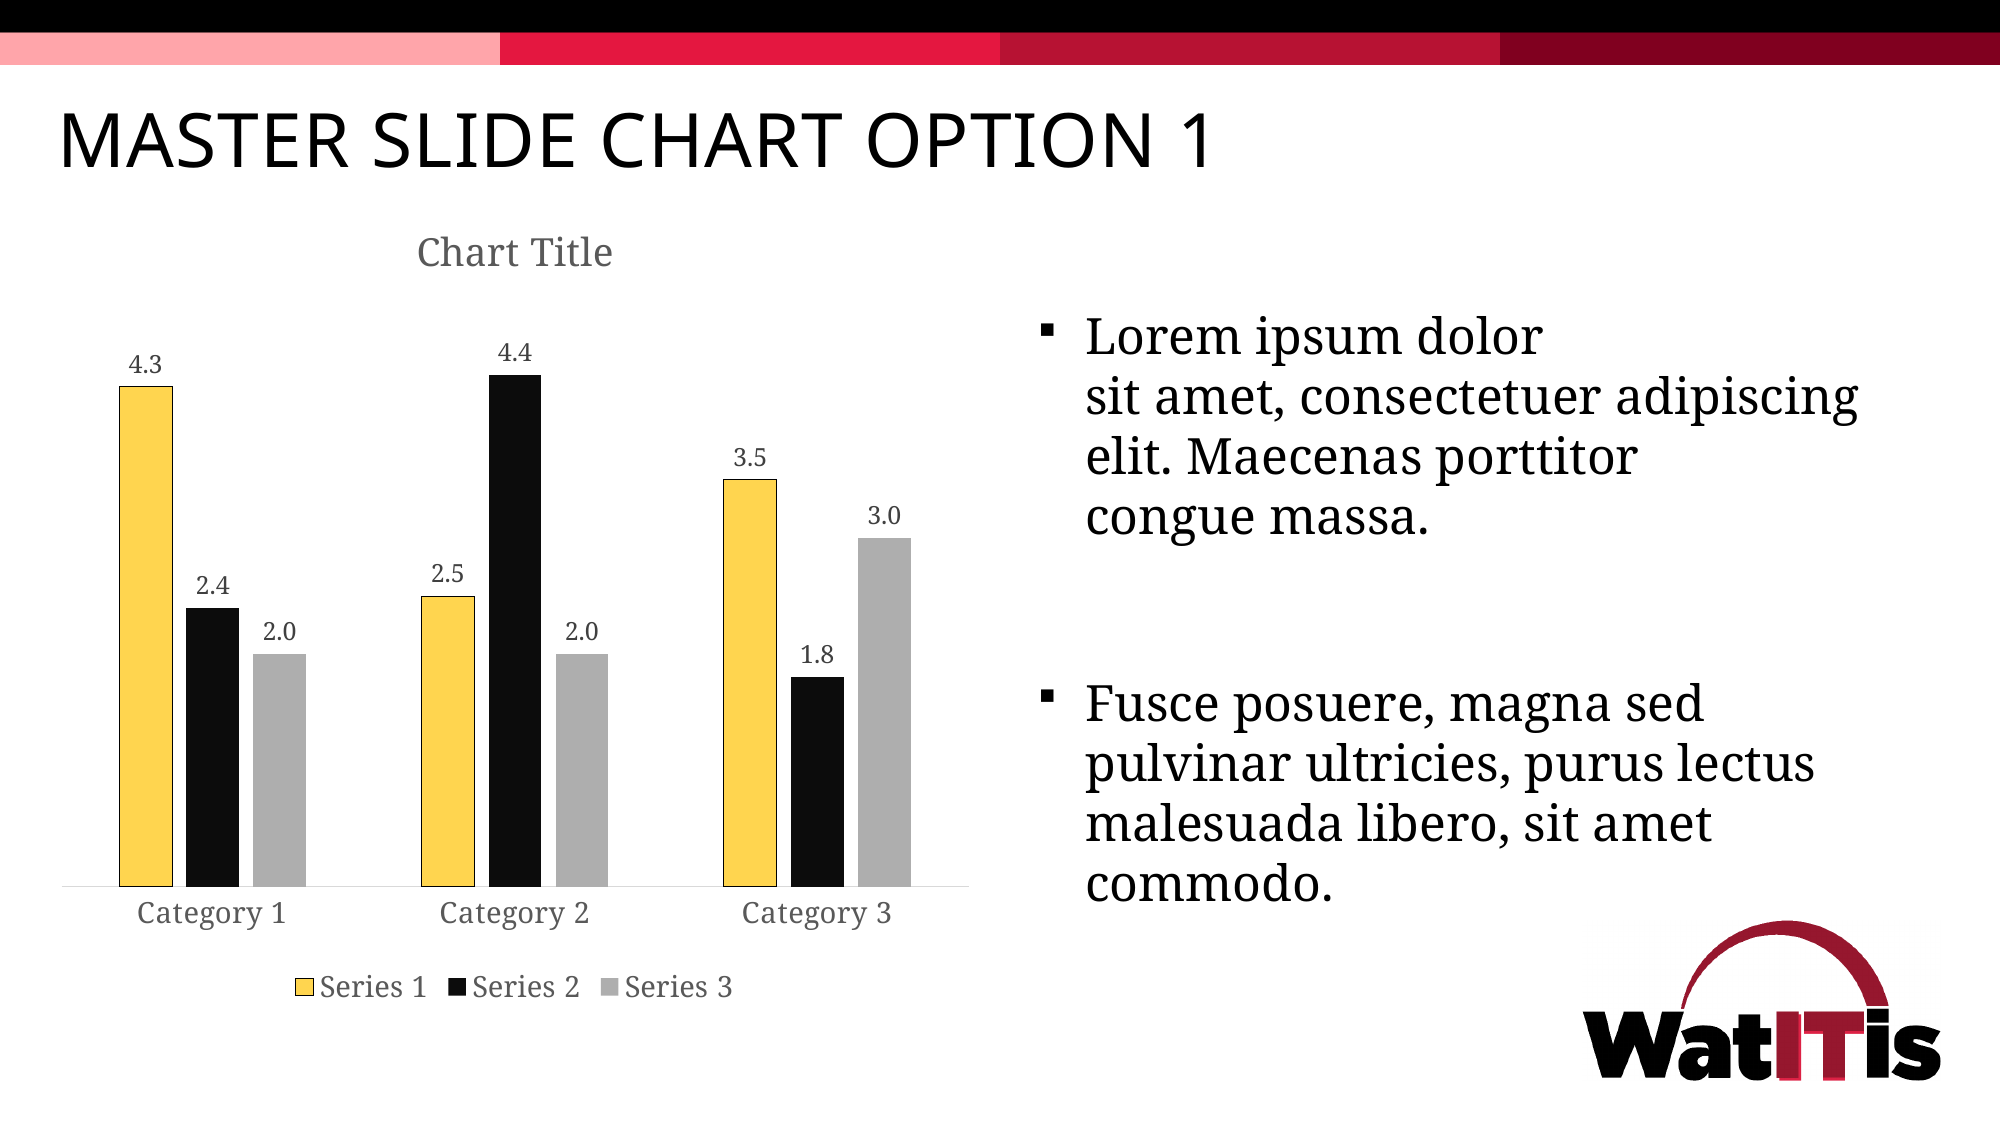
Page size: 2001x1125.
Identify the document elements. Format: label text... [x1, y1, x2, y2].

picture [1582, 920, 1941, 1081]
picture [0, 0, 2000, 65]
chart [42, 188, 988, 1014]
title MASTER SLIDE CHART OPTION 1 [42, 71, 1941, 219]
list Lorem ipsum dolor sit amet, consectetuer adipiscing elit. Maecenas porttitor congue massa. Fusce posuere, magna sed pulvinar ultricies, purus lectus malesuada libero, sit amet commodo. [1022, 203, 1896, 1014]
